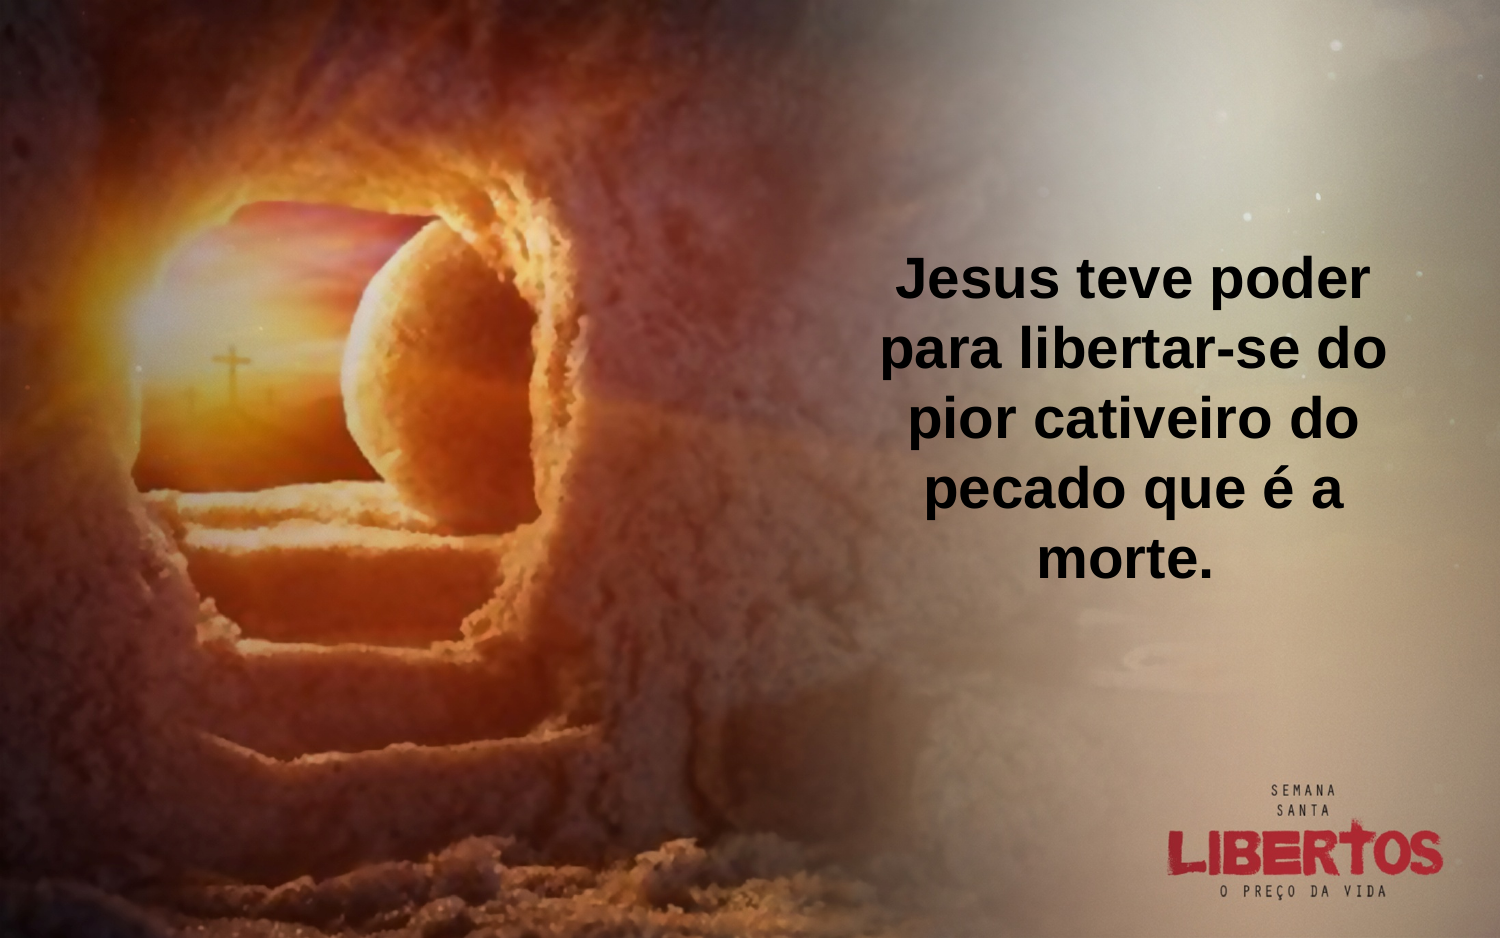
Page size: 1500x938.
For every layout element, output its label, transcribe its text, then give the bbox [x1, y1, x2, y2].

text_box Jesus teve poder para libertar-se do pior cativeiro do pecado que é a morte. [844, 232, 1424, 598]
picture [0, 0, 1500, 938]
